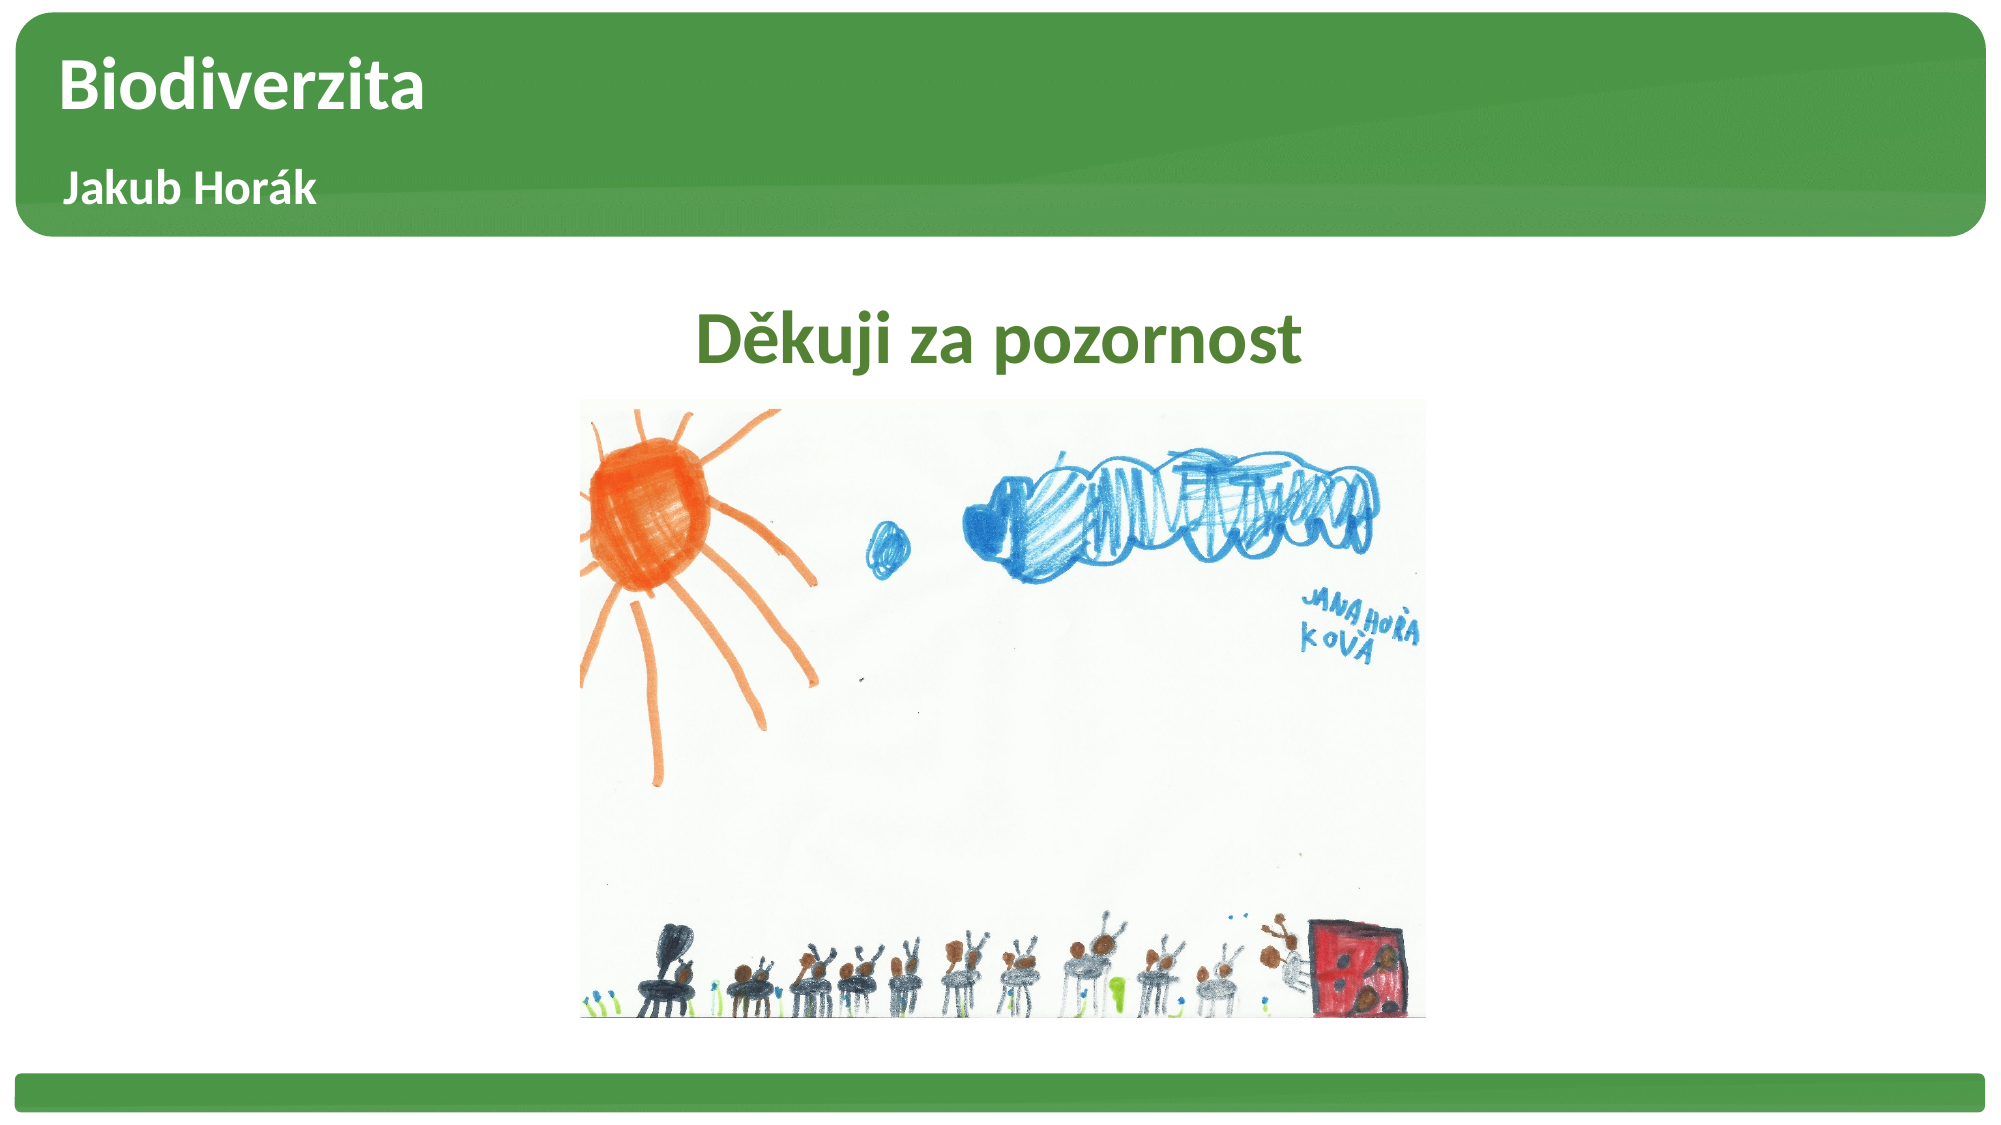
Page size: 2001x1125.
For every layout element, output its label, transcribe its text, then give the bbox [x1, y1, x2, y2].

text_box [13, 1072, 1987, 1114]
picture [580, 399, 1426, 1018]
text_box Biodiverzita Jakub Horák [14, 11, 1987, 236]
text_box Děkuji za pozornost [13, 236, 1985, 387]
